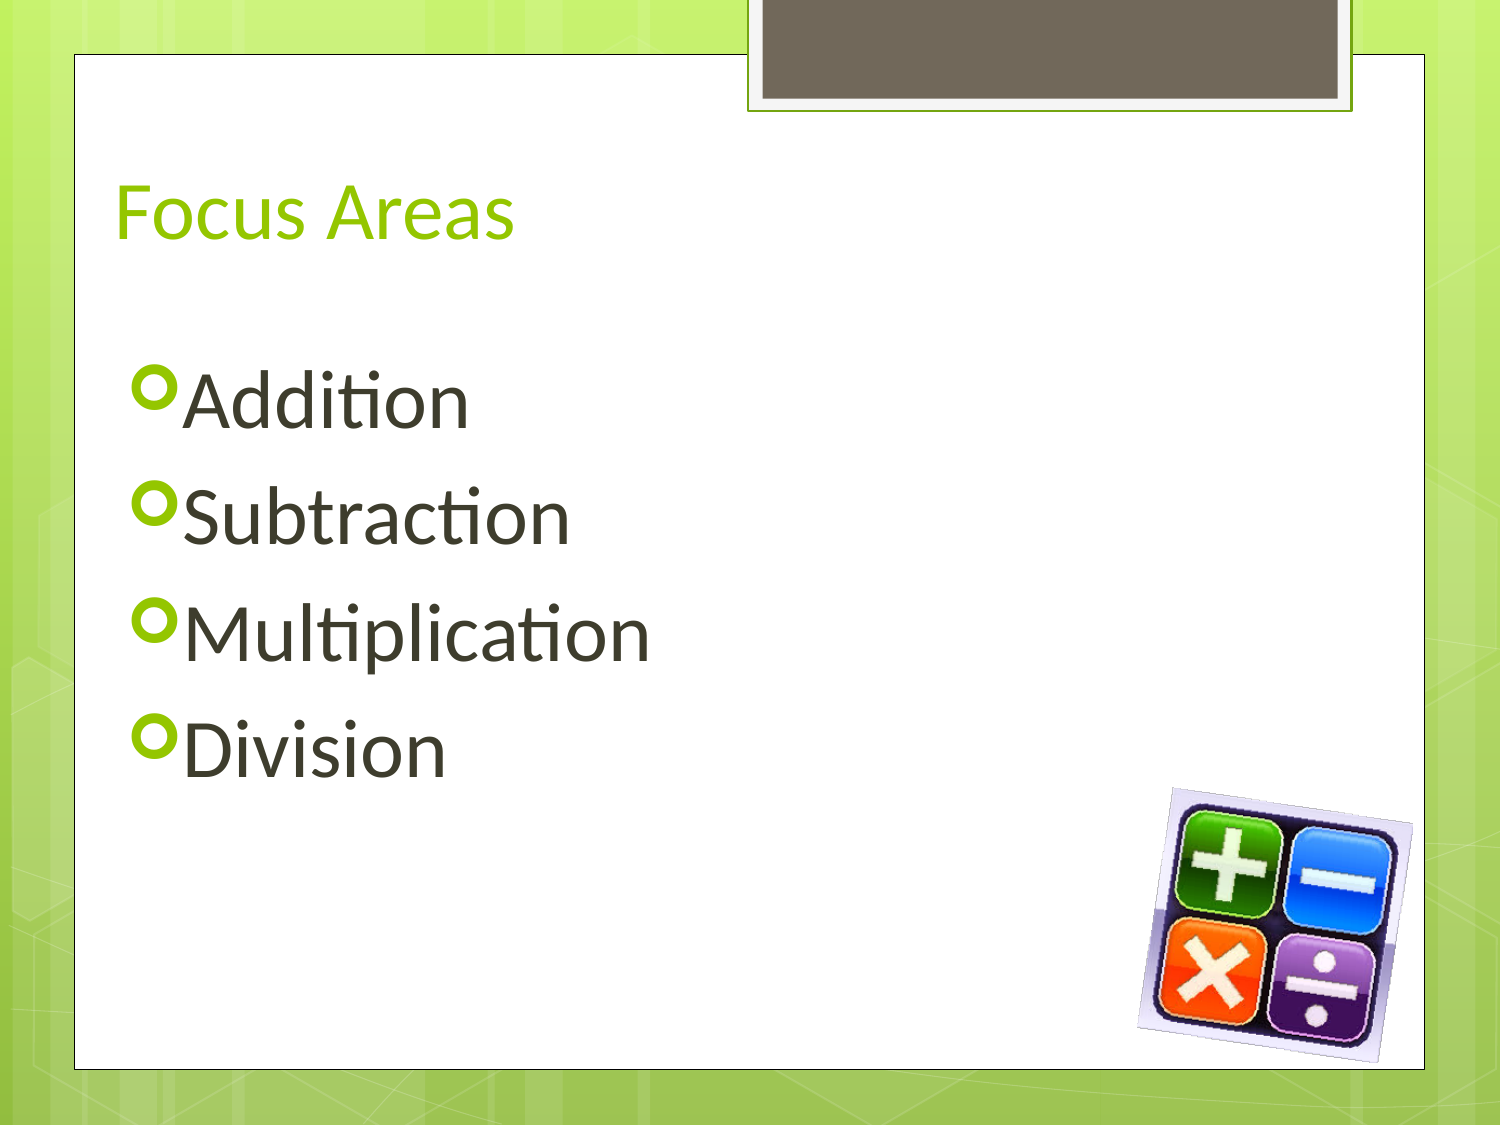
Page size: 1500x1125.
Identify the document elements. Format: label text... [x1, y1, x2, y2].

title Focus Areas [99, 112, 1388, 300]
picture [1137, 788, 1413, 1063]
list Addition Subtraction Multiplication Division [99, 337, 1388, 1038]
